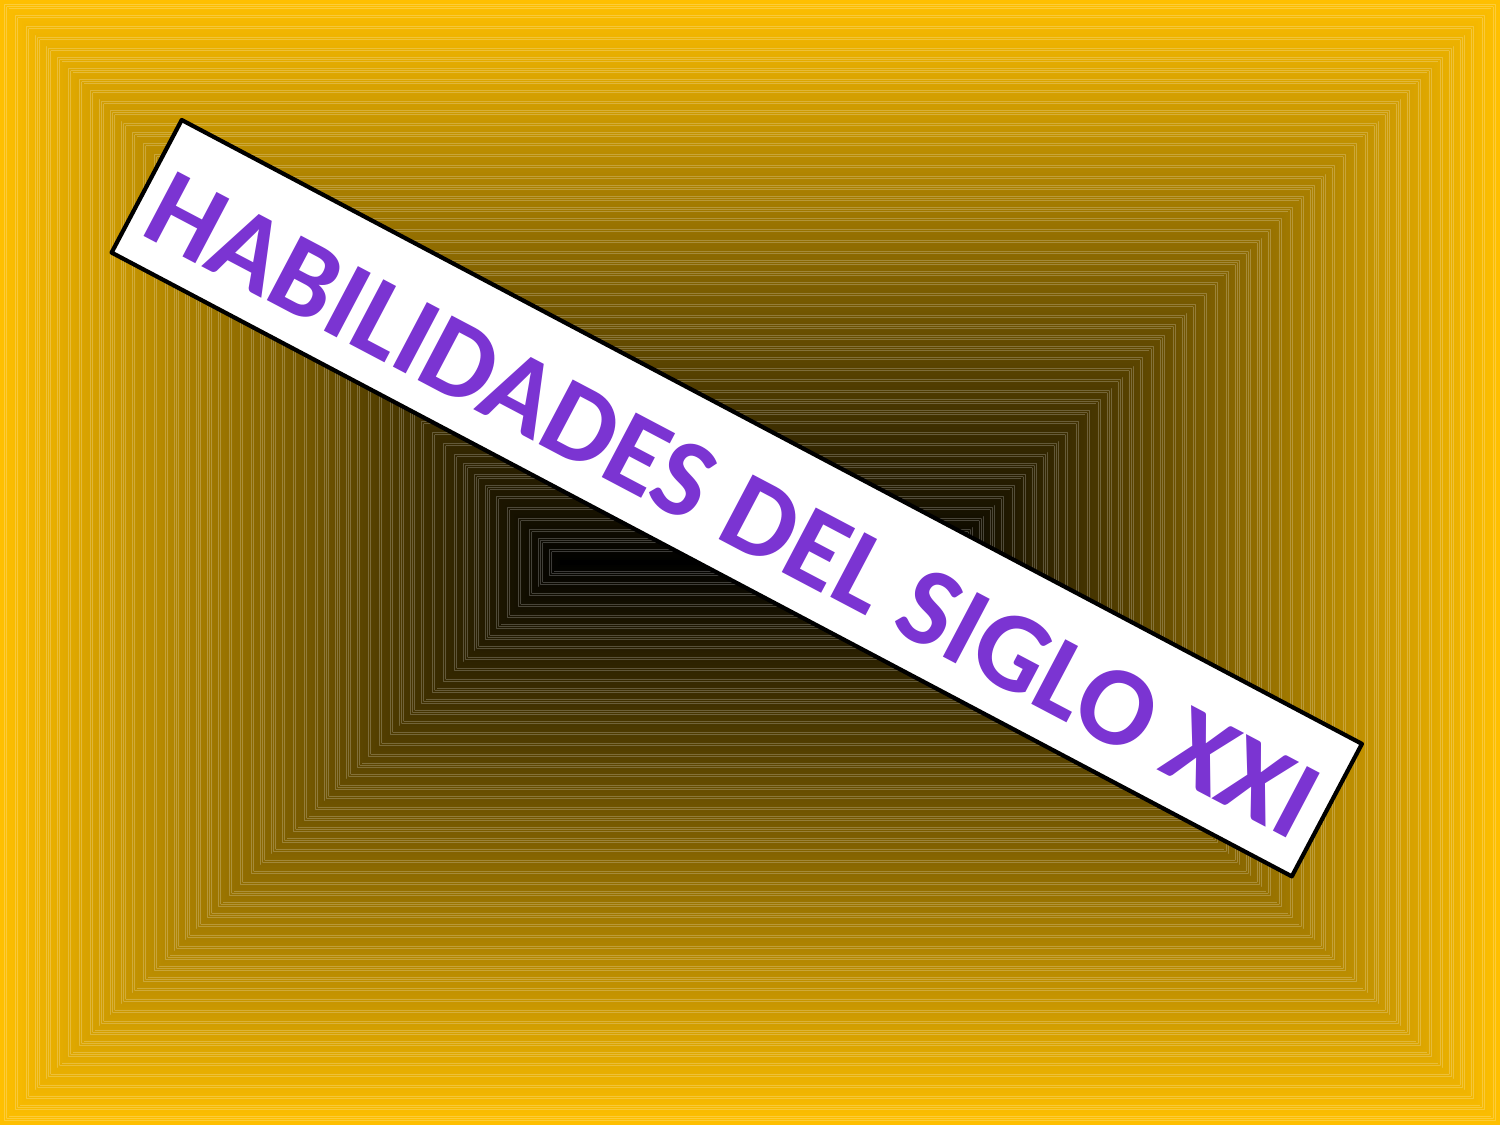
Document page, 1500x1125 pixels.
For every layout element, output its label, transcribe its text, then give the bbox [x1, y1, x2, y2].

text_box Habilidades del siglo xxi [109, 117, 1364, 879]
